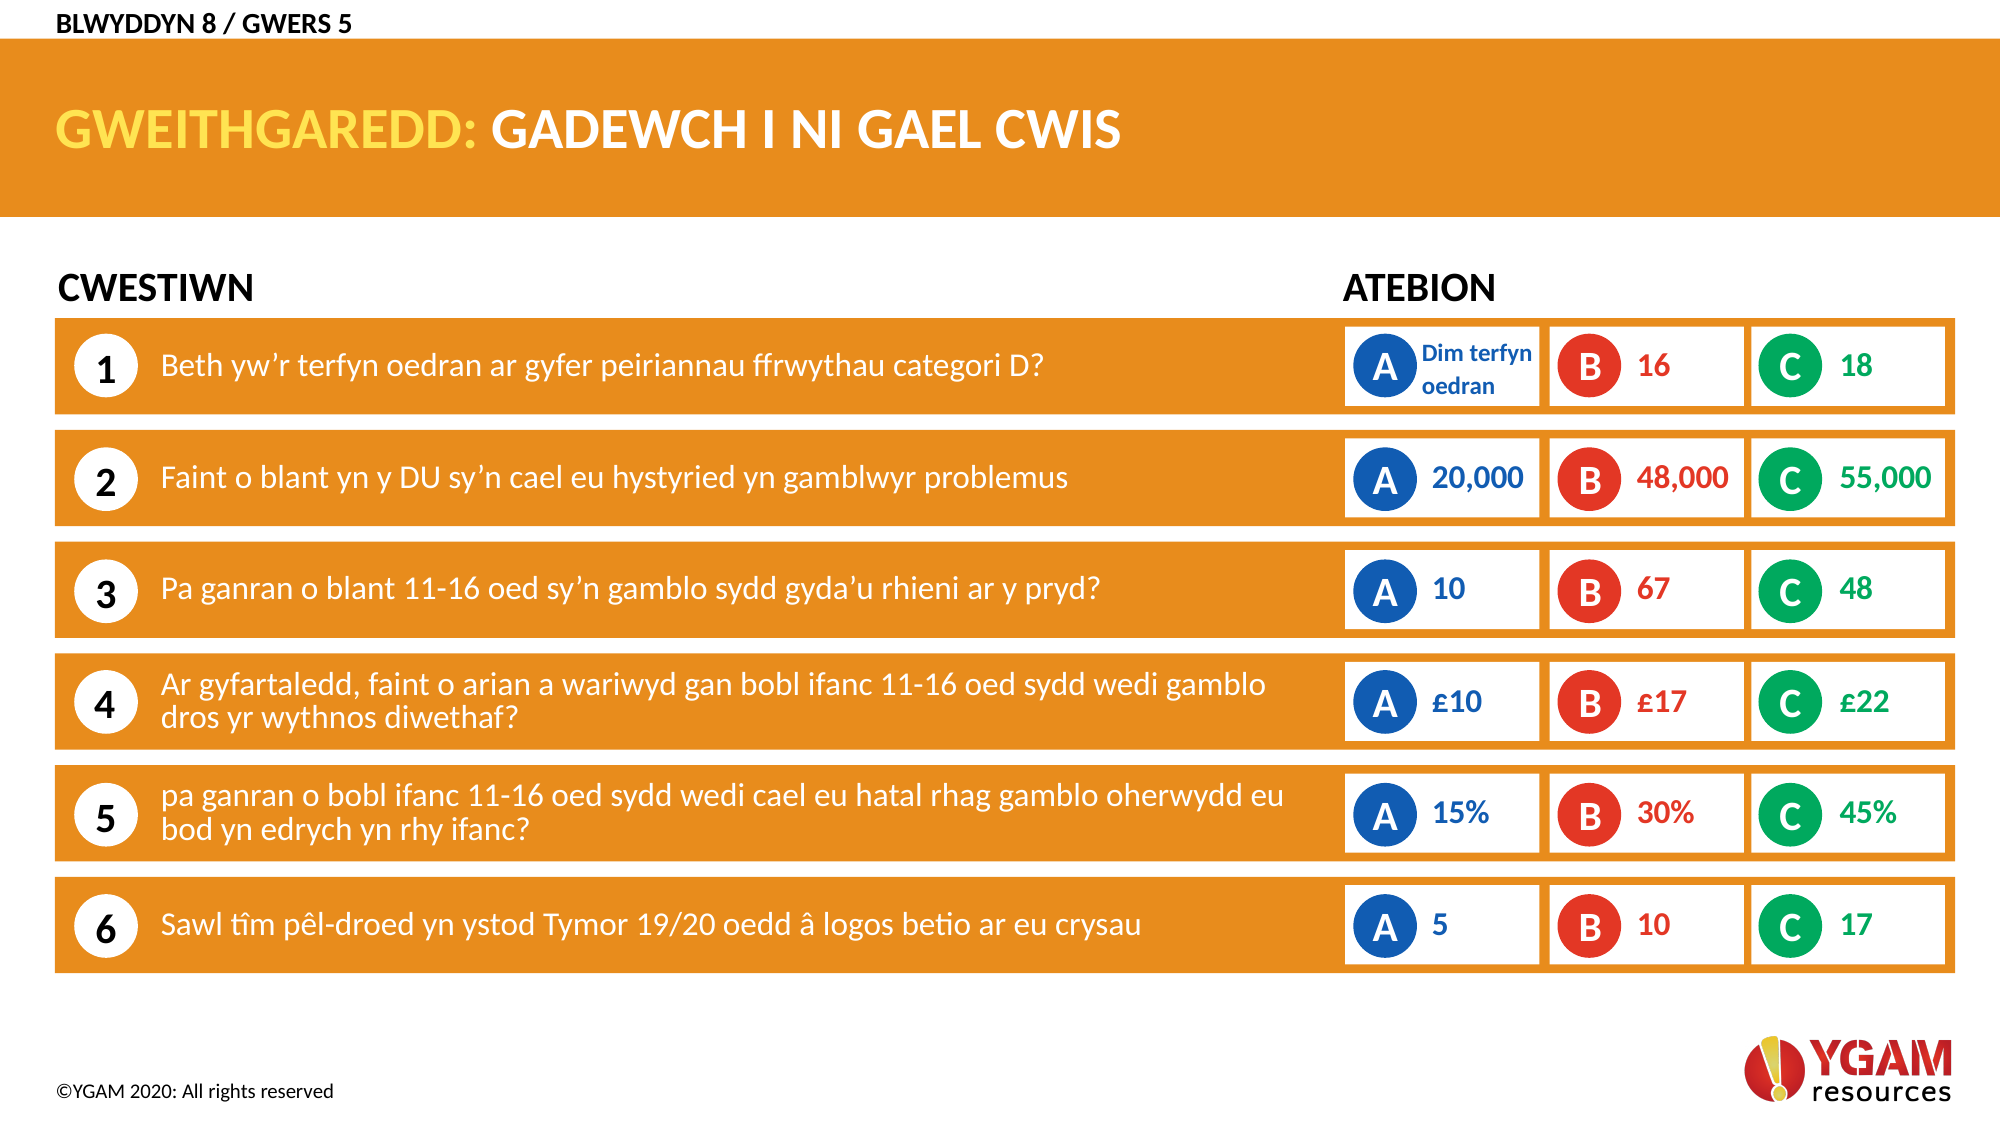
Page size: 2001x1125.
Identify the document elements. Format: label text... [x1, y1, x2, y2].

text_box Faint o blant yn y DU sy’n cael eu hystyried yn gamblwyr problemus [146, 429, 1328, 527]
text_box £10 [1417, 654, 1552, 751]
text_box [1344, 772, 1417, 854]
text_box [1557, 668, 1623, 734]
text_box [1754, 519, 1824, 527]
text_box [1549, 437, 1622, 519]
text_box [1549, 884, 1622, 965]
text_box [1353, 892, 1417, 958]
text_box [1757, 661, 1824, 742]
text_box Pa ganran o blant 11-16 oed sy’n gamblo sydd gyda’u rhieni ar y pryd? [146, 541, 1328, 638]
text_box [1754, 437, 1824, 519]
text_box 10 [1622, 876, 1754, 974]
text_box [1757, 407, 1824, 415]
text_box [1549, 772, 1622, 854]
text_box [1353, 780, 1417, 847]
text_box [1758, 892, 1823, 958]
text_box [1757, 318, 1824, 326]
title GWEITHGAREDD: GADEWCH I NI GAEL CWIS [40, 40, 1956, 219]
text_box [1353, 445, 1417, 512]
text_box [1549, 876, 1622, 884]
text_box [54, 318, 146, 415]
text_box 55,000 [1824, 429, 1957, 527]
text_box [1353, 331, 1417, 398]
text_box [54, 652, 1956, 751]
text_box £17 [1622, 654, 1757, 751]
text_box 16 [1622, 318, 1757, 415]
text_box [1758, 331, 1823, 398]
text_box [1344, 437, 1417, 519]
text_box 10 [1417, 541, 1549, 638]
text_box [1754, 772, 1824, 854]
text_box 48,000 [1622, 429, 1754, 527]
text_box 3 [74, 559, 138, 625]
text_box Sawl tîm pêl-droed yn ystod Tymor 19/20 oedd â logos betio ar eu crysau [146, 876, 1328, 974]
text_box [1754, 965, 1824, 974]
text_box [1353, 557, 1417, 624]
text_box [1754, 429, 1824, 437]
text_box [1328, 876, 1417, 974]
picture [1739, 1033, 1956, 1108]
text_box [1757, 326, 1824, 407]
text_box [54, 541, 1956, 639]
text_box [1557, 557, 1623, 624]
text_box CWESTIWN [43, 252, 544, 318]
text_box 5 [74, 783, 138, 849]
text_box [1561, 398, 1622, 407]
text_box [54, 876, 146, 974]
text_box 67 [1622, 541, 1754, 638]
text_box [1561, 326, 1622, 331]
text_box 17 [1824, 876, 1957, 974]
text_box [1353, 668, 1417, 734]
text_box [1758, 557, 1823, 624]
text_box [1758, 780, 1823, 847]
text_box 18 [1824, 318, 1959, 415]
text_box [1561, 407, 1622, 415]
text_box [1549, 549, 1622, 630]
text_box 15% [1417, 765, 1549, 862]
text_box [1758, 668, 1823, 734]
text_box 2 [74, 447, 138, 513]
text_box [1758, 445, 1823, 512]
text_box [1754, 876, 1824, 884]
text_box [1549, 429, 1622, 437]
text_box [544, 317, 1407, 415]
text_box [1549, 965, 1622, 974]
text_box ATEBION [1328, 252, 1829, 318]
text_box [1344, 661, 1417, 742]
text_box [1754, 884, 1824, 965]
text_box £22 [1824, 654, 1959, 751]
text_box 5 [1417, 876, 1549, 974]
text_box 45% [1824, 765, 1957, 862]
text_box [1344, 326, 1407, 407]
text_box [1557, 331, 1623, 398]
text_box [1344, 884, 1417, 965]
text_box 30% [1622, 765, 1754, 862]
text_box 4 [73, 669, 137, 735]
text_box [1344, 549, 1417, 630]
text_box pa ganran o bobl ifanc 11-16 oed sydd wedi cael eu hatal rhag gamblo oherwydd eu bod yn edrych yn rhy ifanc? [146, 765, 1328, 862]
text_box 20,000 [1417, 429, 1549, 527]
text_box [1552, 661, 1622, 742]
text_box Ar gyfartaledd, faint o arian a wariwyd gan bobl ifanc 11-16 oed sydd wedi gamblo dros yr wythnos diwethaf? [146, 654, 1328, 751]
text_box [1561, 318, 1622, 326]
text_box Beth yw’r terfyn oedran ar gyfer peiriannau ffrwythau categori D? [146, 318, 1328, 415]
text_box [1328, 429, 1417, 527]
text_box 1 [74, 334, 138, 399]
text_box 48 [1824, 541, 1957, 638]
text_box [1754, 549, 1824, 630]
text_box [1557, 445, 1623, 512]
text_box Dim terfyn oedran [1407, 318, 1561, 415]
text_box [54, 764, 1956, 862]
text_box 6 [74, 894, 138, 960]
text_box [1549, 519, 1622, 527]
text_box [1557, 892, 1623, 958]
list BLWYDDYN 8 / GWERS 5 [40, 0, 920, 57]
text_box [54, 429, 146, 527]
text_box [1557, 780, 1623, 847]
